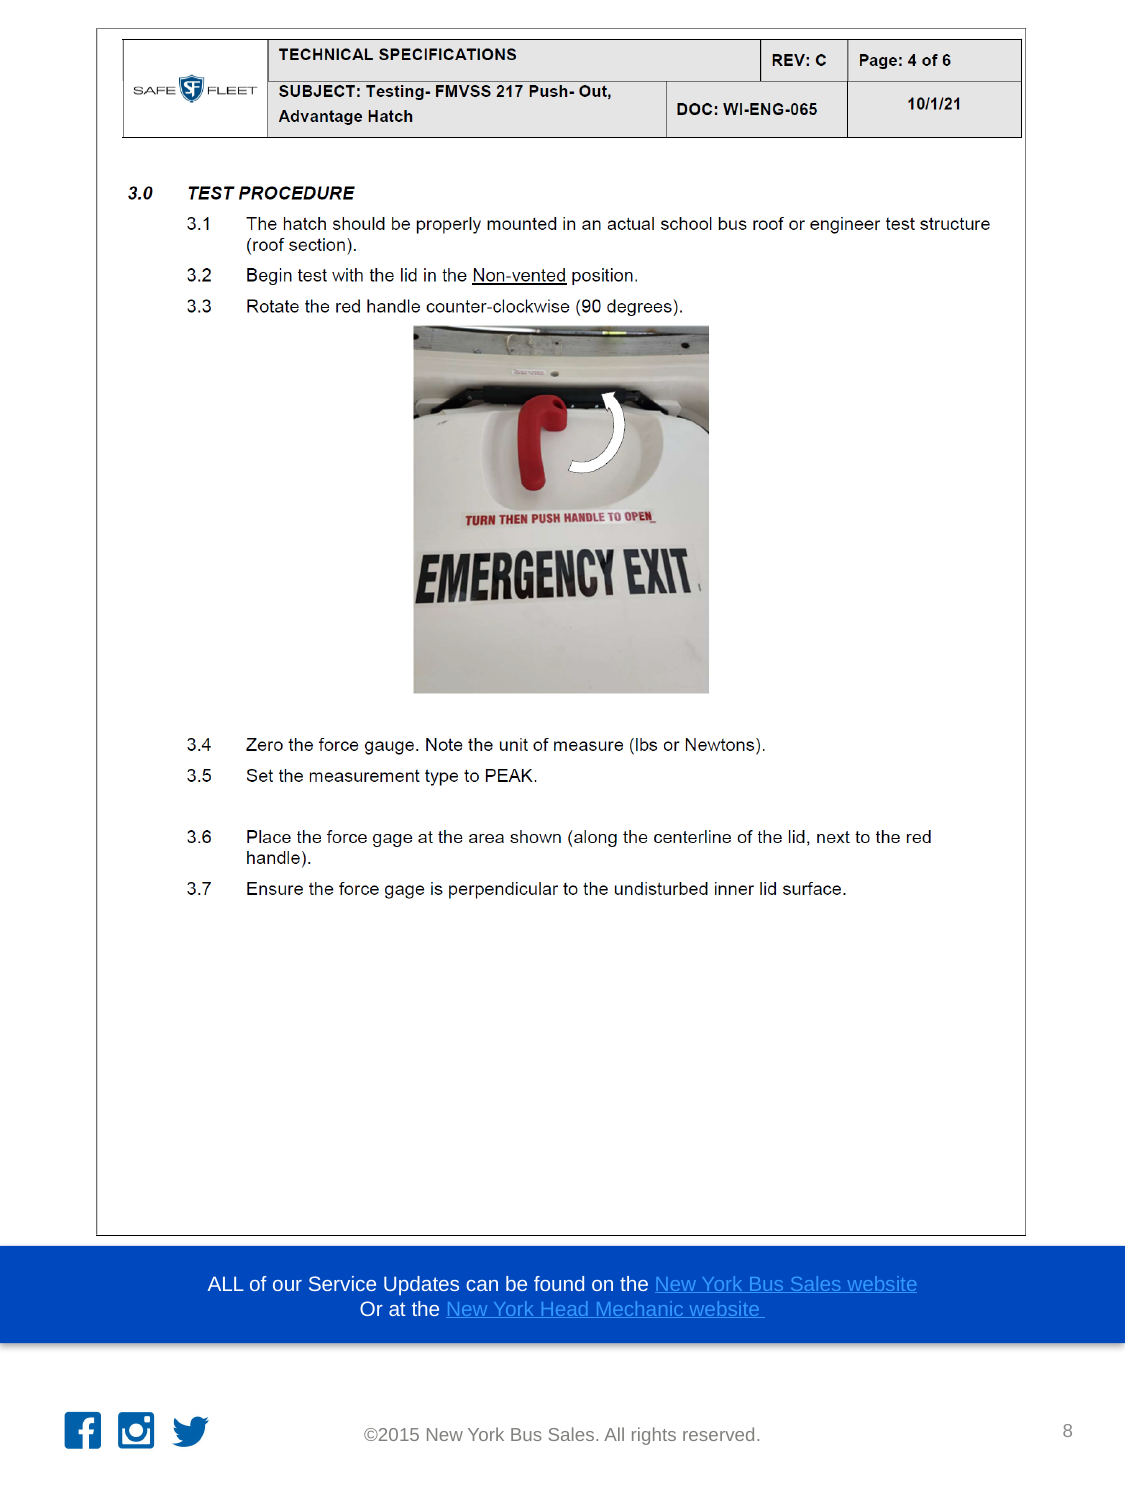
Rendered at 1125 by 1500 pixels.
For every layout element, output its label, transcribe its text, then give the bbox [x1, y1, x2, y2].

slide_number 8 [824, 1405, 1087, 1455]
picture [92, 19, 1033, 1241]
picture [56, 1405, 216, 1455]
